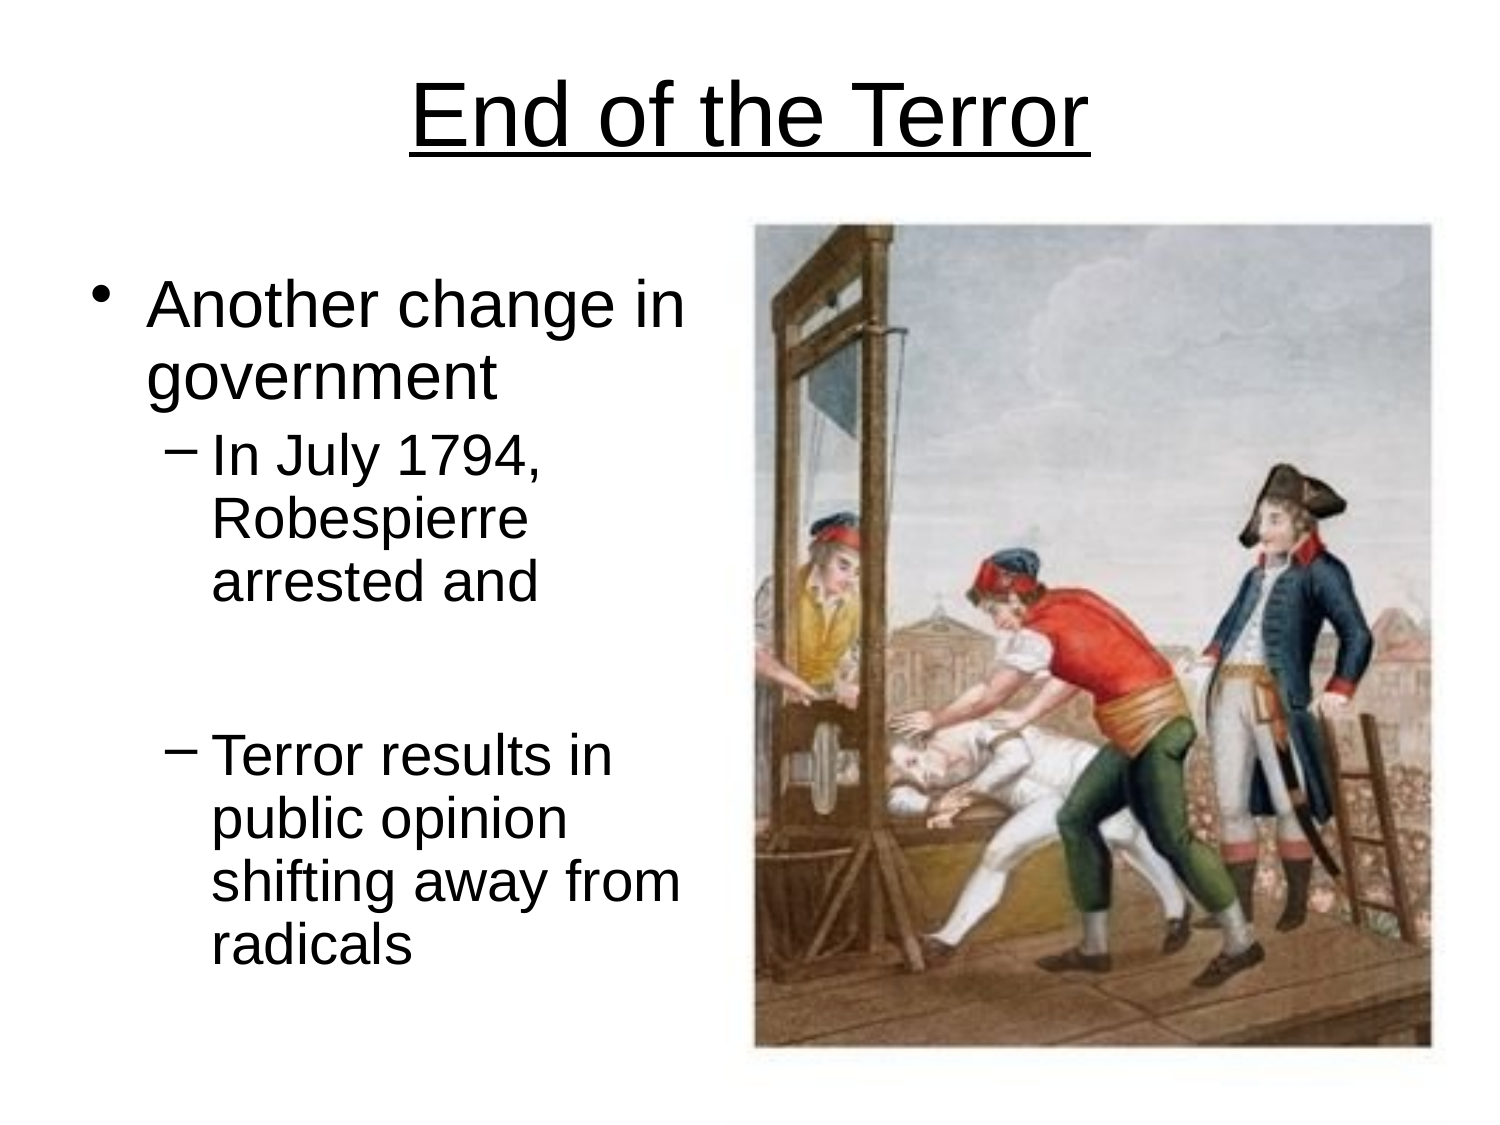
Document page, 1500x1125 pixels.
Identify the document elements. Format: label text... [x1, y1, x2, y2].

title End of the Terror [74, 44, 1426, 176]
list Another change in government In July 1794, Robespierre arrested and Terror results in public opinion shifting away from radicals [74, 262, 719, 1006]
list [724, 174, 1463, 1125]
